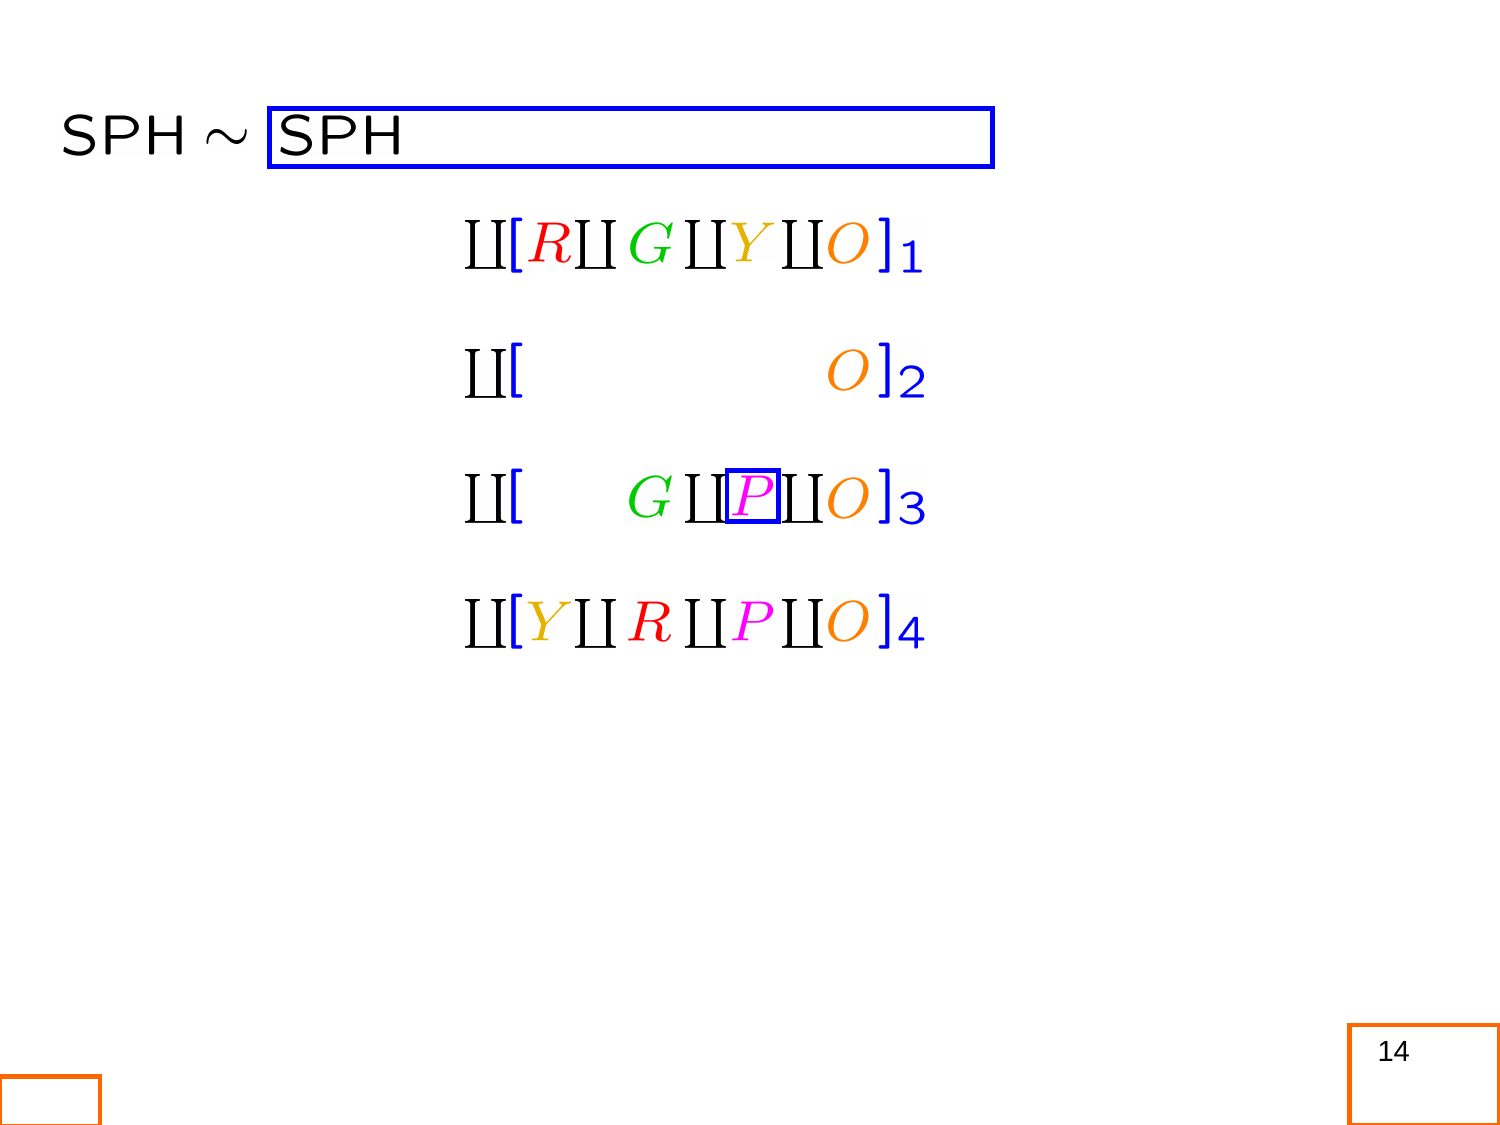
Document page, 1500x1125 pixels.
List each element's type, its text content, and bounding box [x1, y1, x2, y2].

picture [279, 112, 401, 158]
picture [62, 112, 183, 158]
picture [876, 468, 925, 525]
slide_number 14 [1074, 1024, 1425, 1103]
picture [826, 220, 870, 266]
text_box [1349, 1025, 1500, 1125]
picture [826, 475, 870, 521]
picture [826, 347, 870, 393]
picture [628, 473, 674, 520]
picture [780, 470, 824, 525]
picture [626, 600, 673, 644]
picture [826, 598, 870, 644]
text_box [269, 108, 993, 167]
picture [629, 220, 675, 266]
picture [574, 217, 618, 272]
text_box [0, 1076, 100, 1125]
picture [510, 342, 523, 399]
picture [730, 222, 777, 262]
picture [510, 593, 523, 650]
picture [876, 217, 922, 274]
picture [463, 595, 507, 650]
picture [527, 600, 573, 641]
picture [510, 217, 523, 274]
picture [204, 128, 248, 146]
picture [510, 468, 523, 525]
picture [684, 470, 727, 525]
picture [730, 600, 777, 641]
picture [574, 595, 618, 650]
picture [780, 595, 824, 650]
picture [730, 475, 777, 516]
picture [463, 345, 507, 400]
picture [463, 470, 507, 525]
picture [780, 217, 824, 272]
picture [684, 217, 727, 272]
picture [527, 222, 573, 265]
picture [876, 593, 928, 651]
picture [684, 595, 727, 650]
picture [463, 217, 507, 272]
text_box [728, 470, 779, 474]
picture [876, 342, 925, 399]
